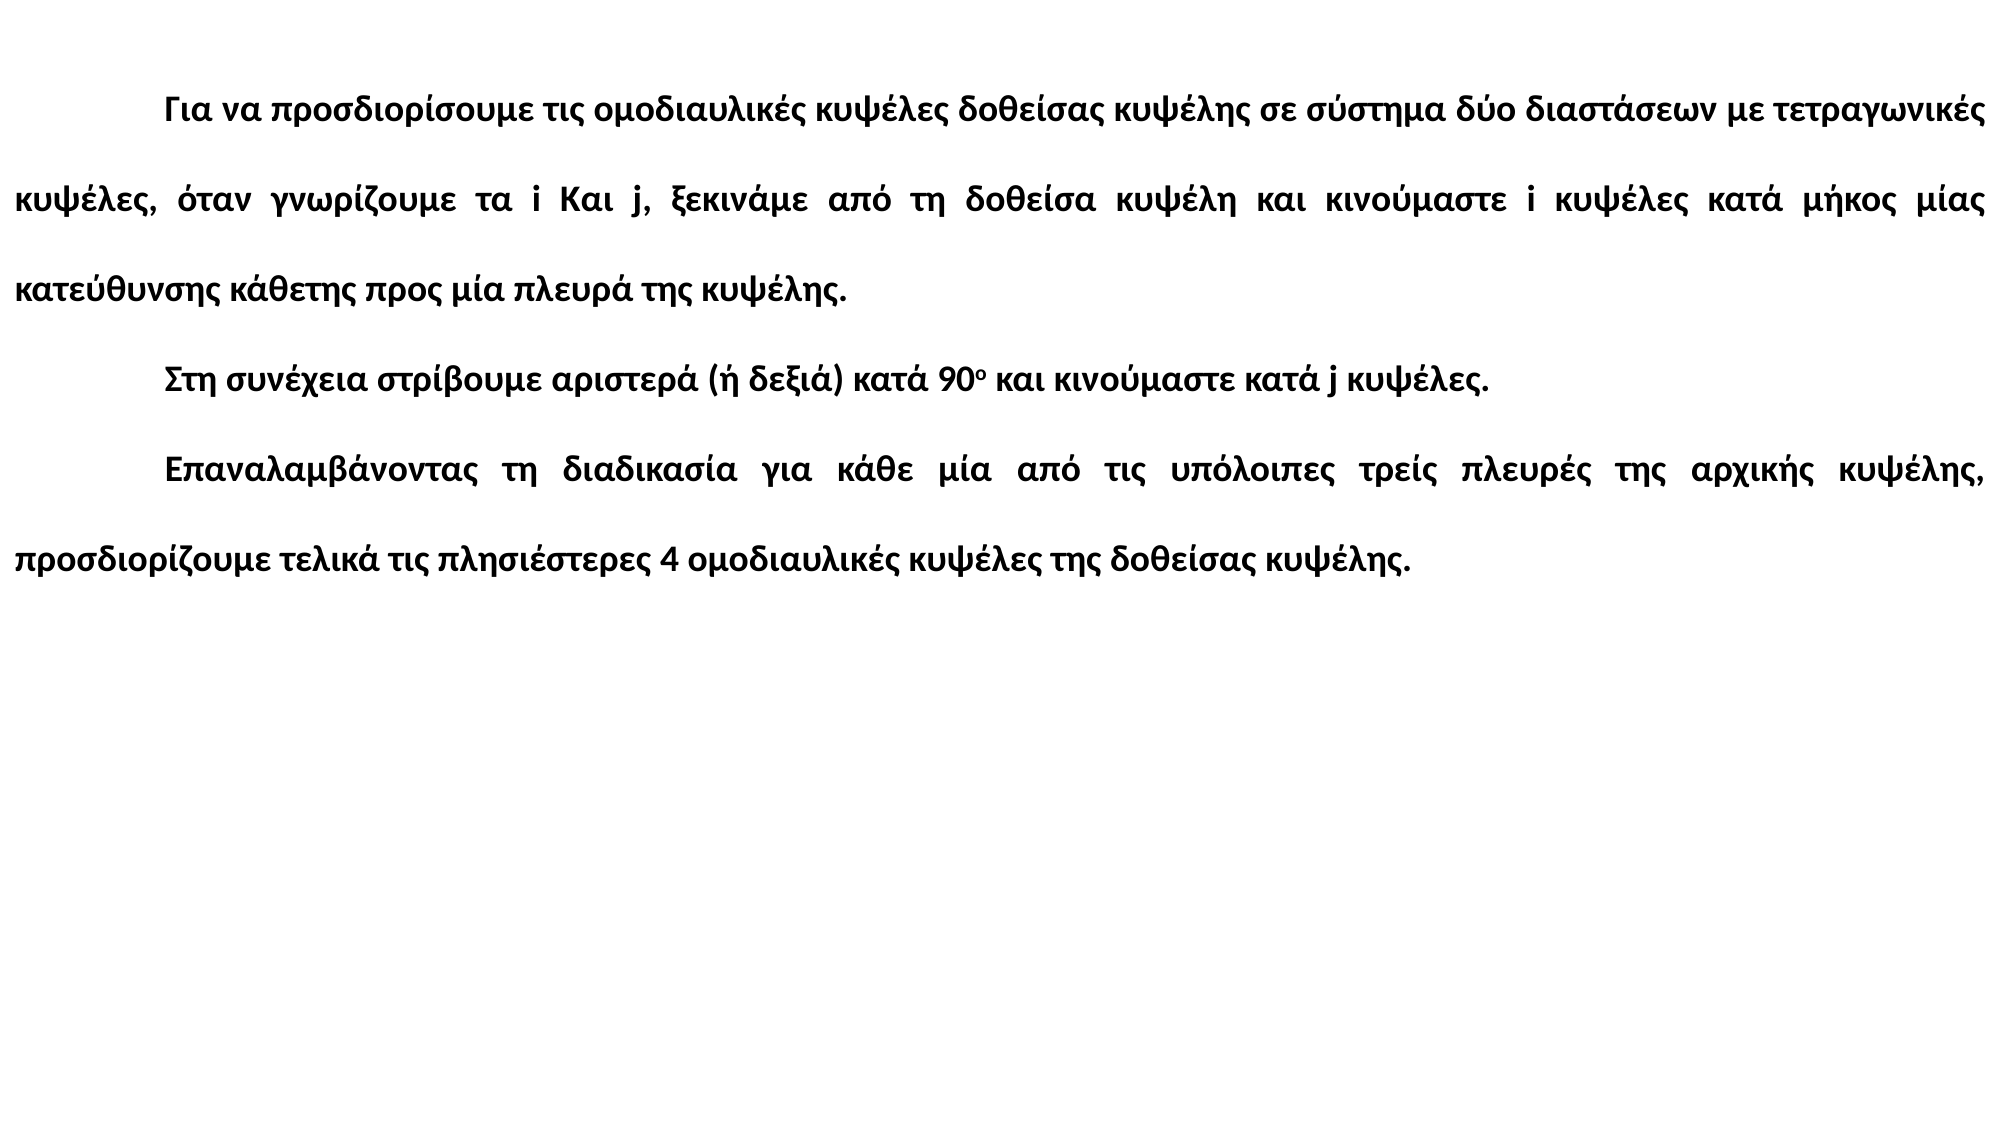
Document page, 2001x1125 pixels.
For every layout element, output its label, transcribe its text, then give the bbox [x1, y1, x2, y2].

text_box Για να προσδιορίσουμε τις ομοδιαυλικές κυψέλες δοθείσας κυψέλης σε σύστημα δύο διαστάσεων με τετραγωνικές κυψέλες, όταν γνωρίζουμε τα i Και j, ξεκινάμε από τη δοθείσα κυψέλη και κινούμαστε i κυψέλες κατά μήκος μίας κατεύθυνσης κάθετης προς μία πλευρά της κυψέλης. Στη συνέχεια στρίβουμε αριστερά (ή δεξιά) κατά 90ο και κινούμαστε κατά j κυψέλες. Επαναλαμβάνοντας τη διαδικασία για κάθε μία από τις υπόλοιπες τρείς πλευρές της αρχικής κυψέλης, προσδιορίζουμε τελικά τις πλησιέστερες 4 ομοδιαυλικές κυψέλες της δοθείσας κυψέλης. [0, 31, 2000, 587]
